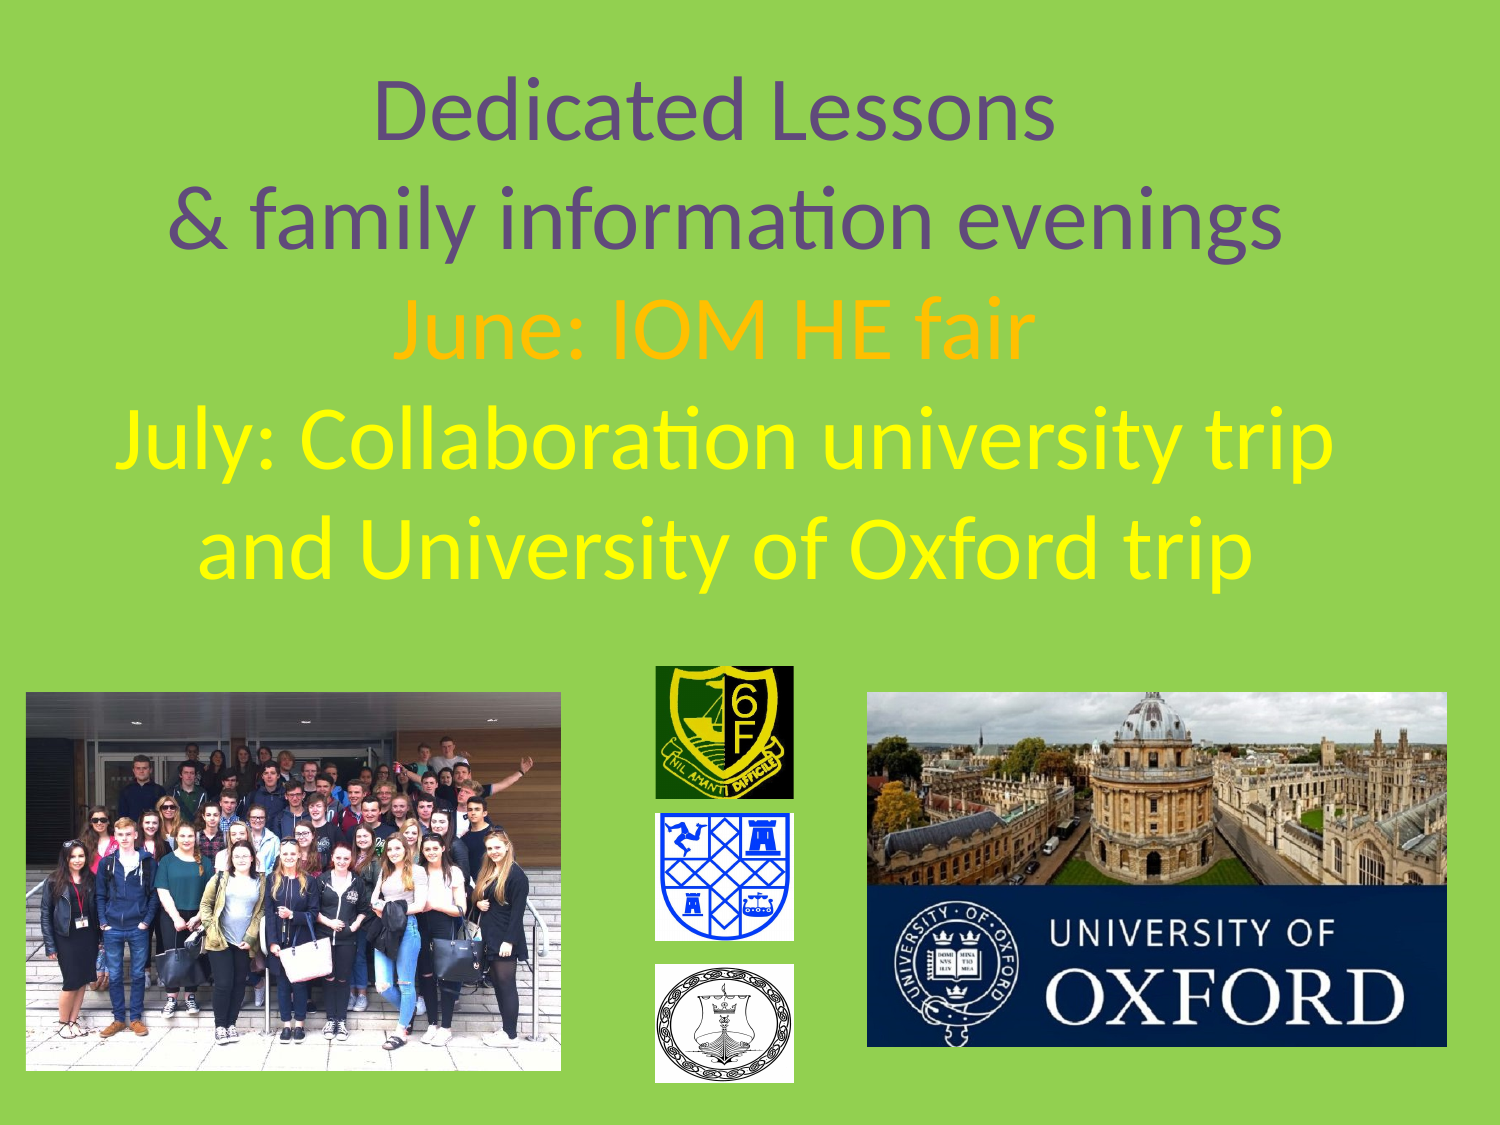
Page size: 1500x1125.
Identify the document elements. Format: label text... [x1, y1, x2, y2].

picture [655, 963, 794, 1083]
picture [655, 813, 794, 941]
picture [25, 692, 562, 1071]
picture [655, 665, 794, 799]
text_box Dedicated Lessons & family information evenings June: IOM HE fair July: Collaboration university trip and University of Oxford trip [24, 24, 1428, 622]
picture [866, 692, 1448, 1048]
